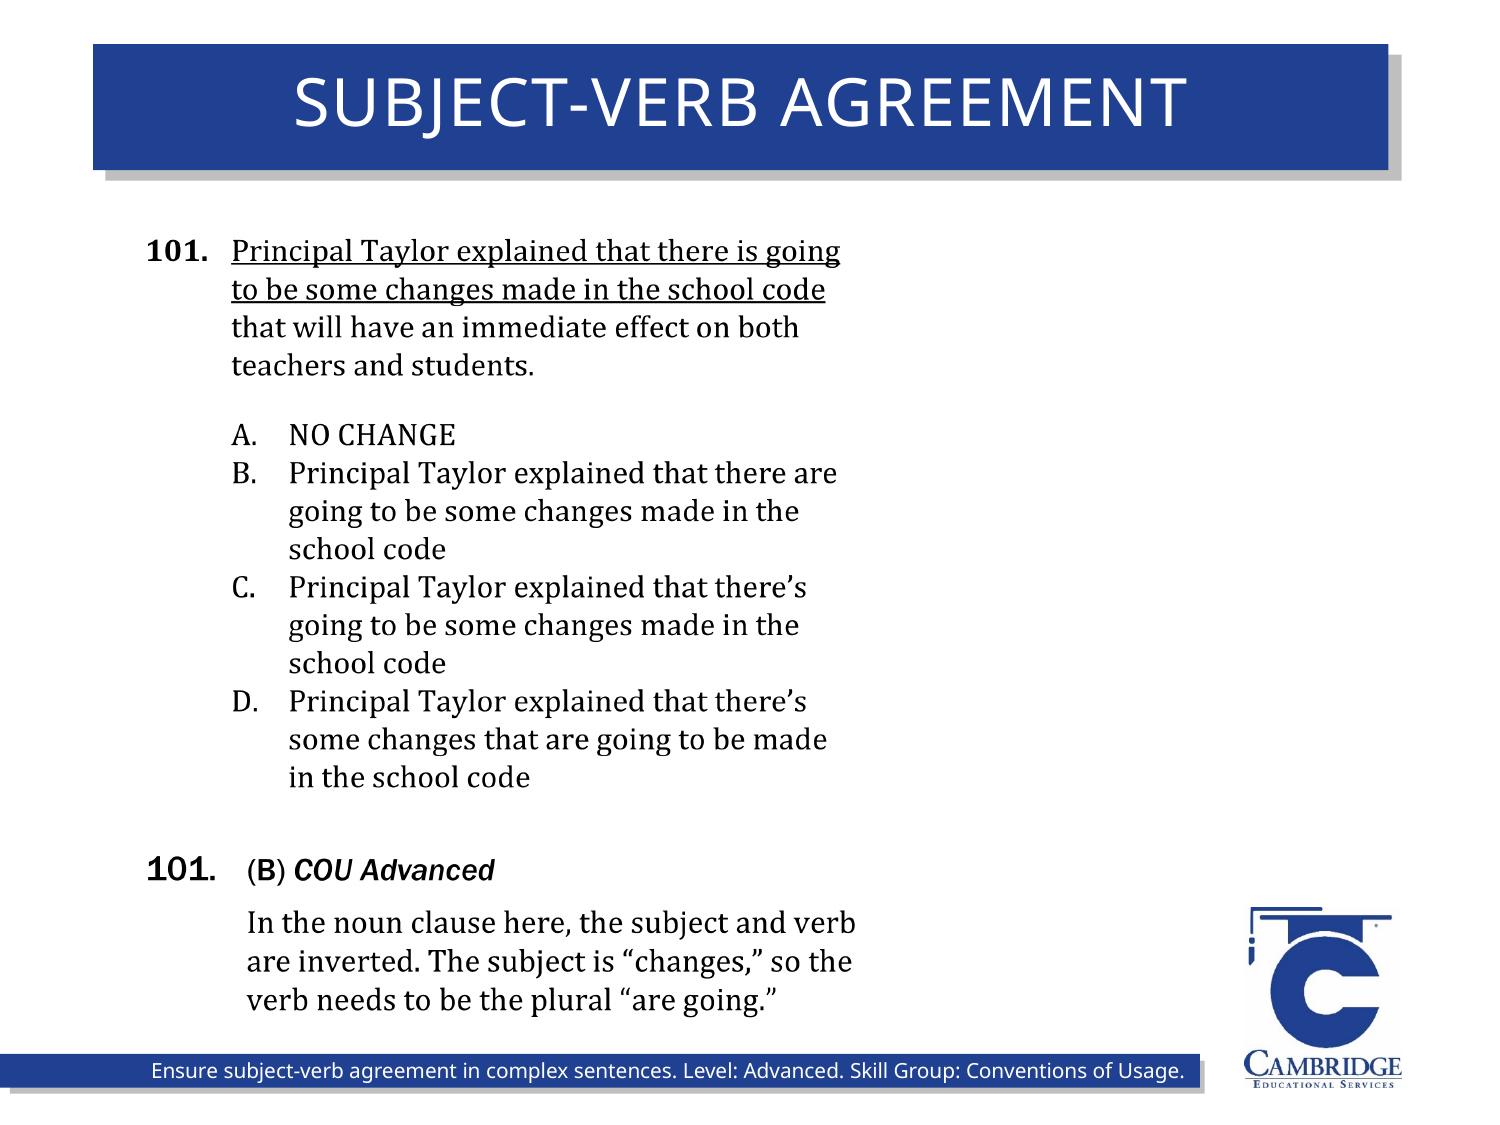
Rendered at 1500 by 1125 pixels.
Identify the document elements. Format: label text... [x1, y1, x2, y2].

text_box [9, 1059, 1206, 1095]
text_box [104, 53, 1403, 182]
title Subject-verb agreement [93, 44, 1389, 171]
picture [148, 841, 866, 1032]
picture [148, 232, 846, 798]
picture [1244, 907, 1403, 1088]
footer Ensure subject-verb agreement in complex sentences. Level: Advanced. Skill Group: Conventions of Usage. [0, 1053, 1200, 1088]
